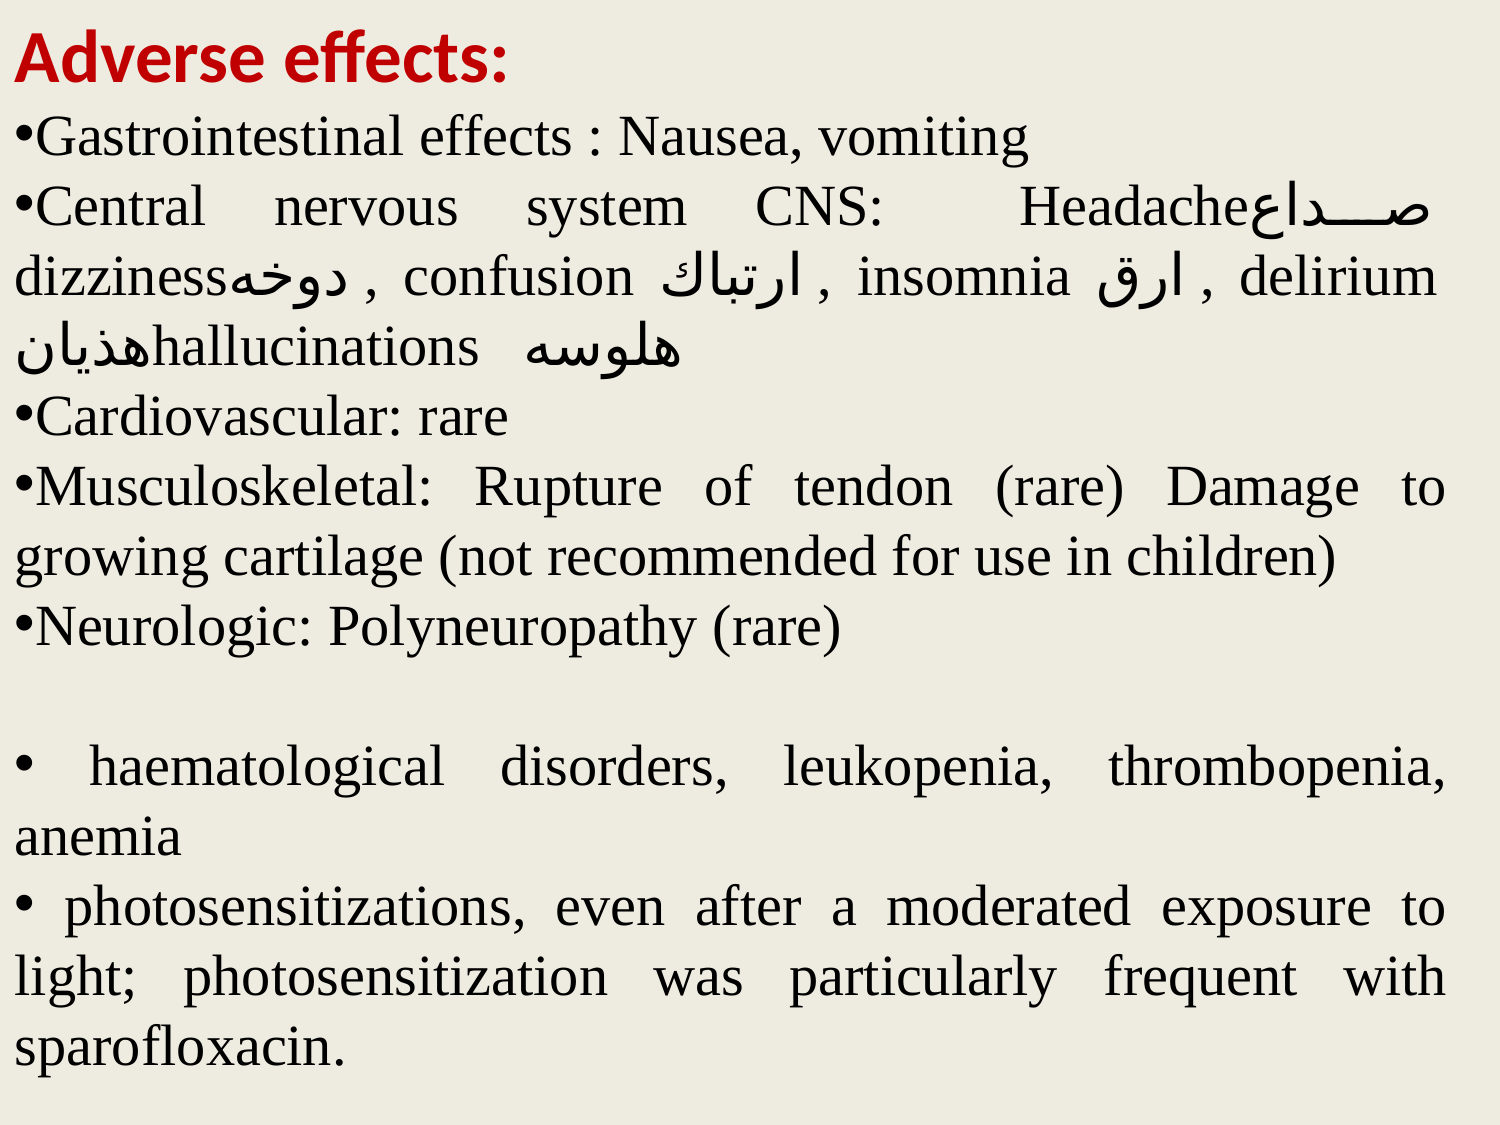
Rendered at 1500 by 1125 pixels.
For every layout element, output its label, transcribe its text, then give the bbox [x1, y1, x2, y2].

text_box Adverse effects: Gastrointestinal effects : Nausea, vomiting Central nervous system CNS: Headacheصداع dizzinessدوخه , confusion ارتباك , insomnia ارق , delirium هذيانhallucinations هلوسه Cardiovascular: rare Musculoskeletal: Rupture of tendon (rare) Damage to growing cartilage (not recommended for use in children) Neurologic: Polyneuropathy (rare) haematological disorders, leukopenia, thrombopenia, anemia photosensitizations, even after a moderated exposure to light; photosensitization was particularly frequent with sparofloxacin. [0, 0, 1463, 1085]
